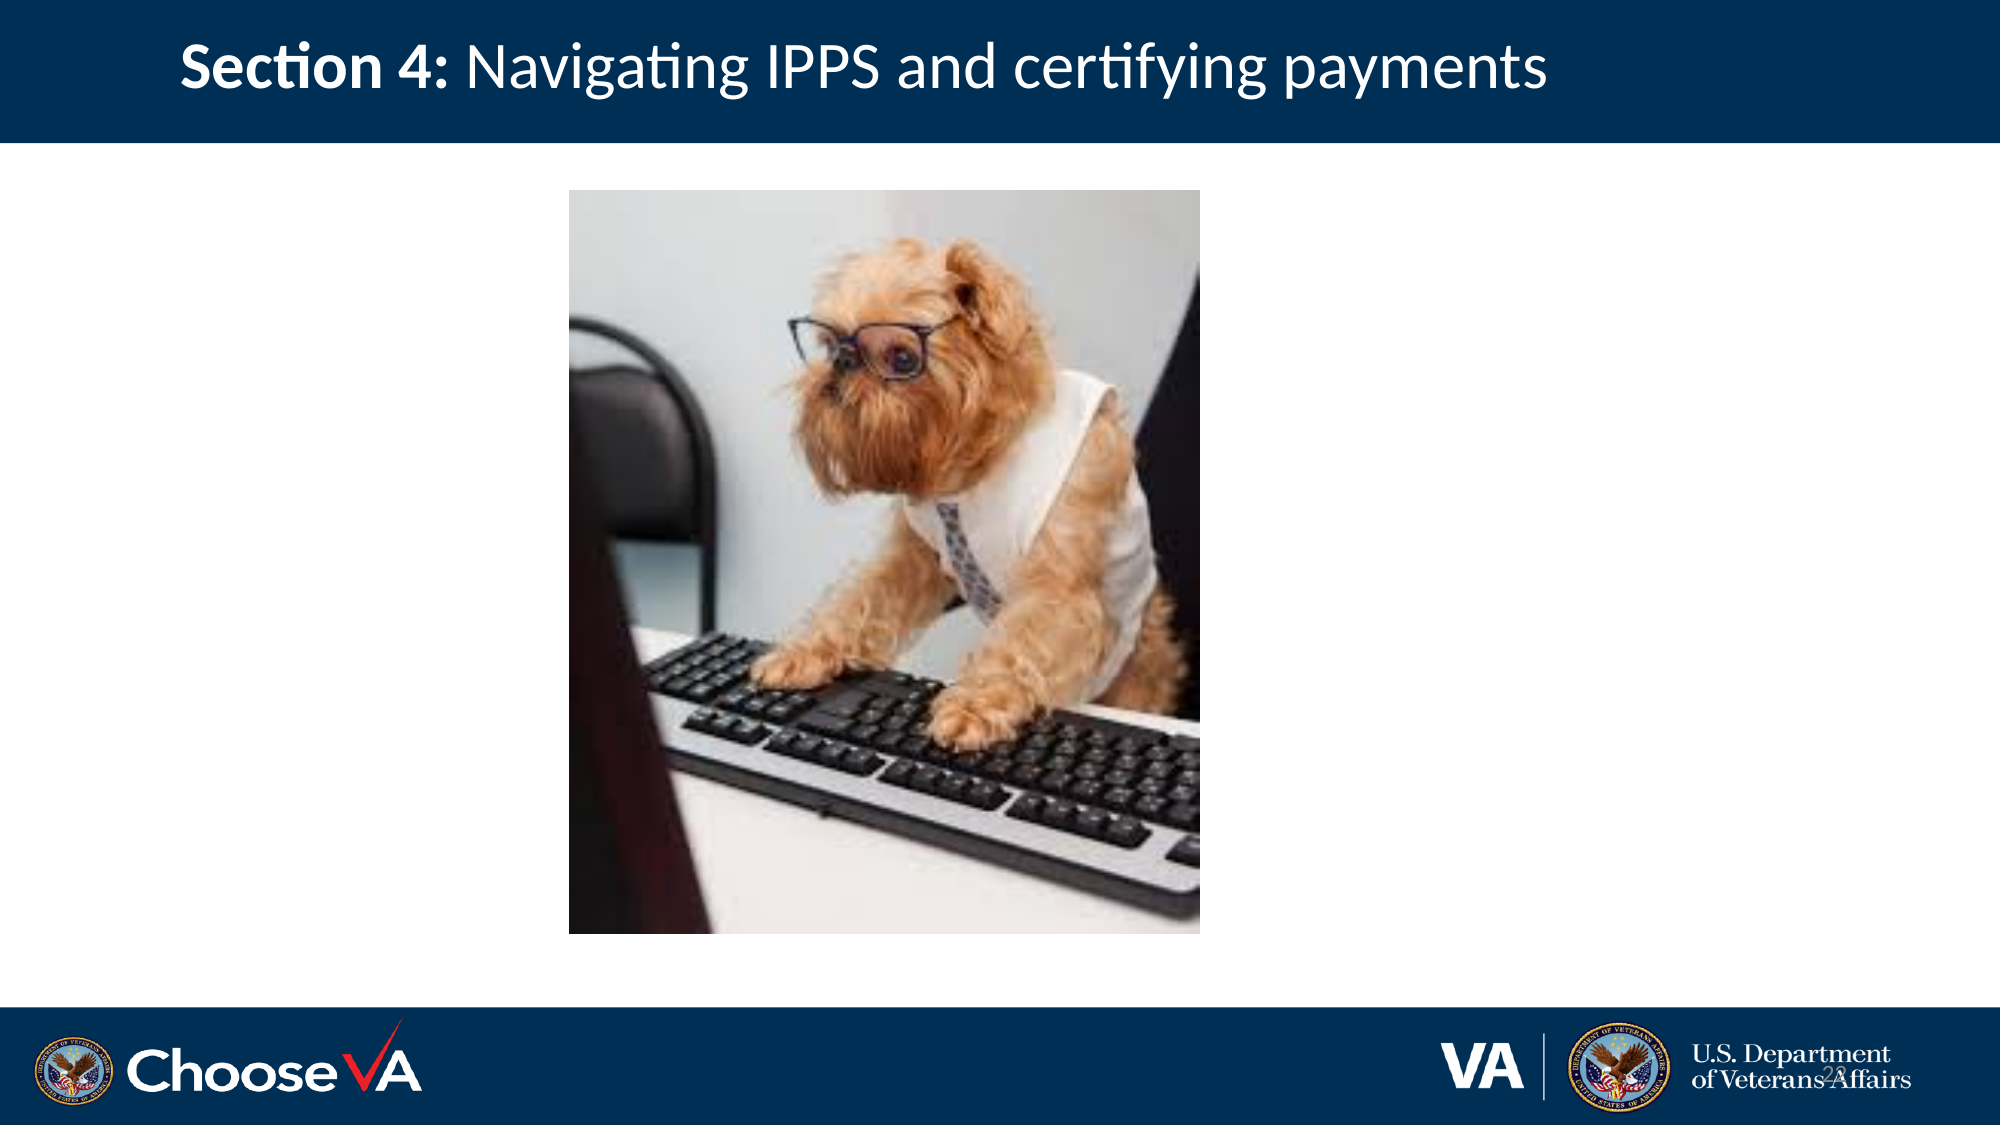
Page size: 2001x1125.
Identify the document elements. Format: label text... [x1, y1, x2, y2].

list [569, 190, 1200, 934]
title Section 4: Navigating IPPS and certifying payments [165, 55, 1891, 168]
slide_number 22 [1412, 1042, 1863, 1103]
picture [33, 1015, 422, 1106]
picture [1434, 1014, 1917, 1120]
